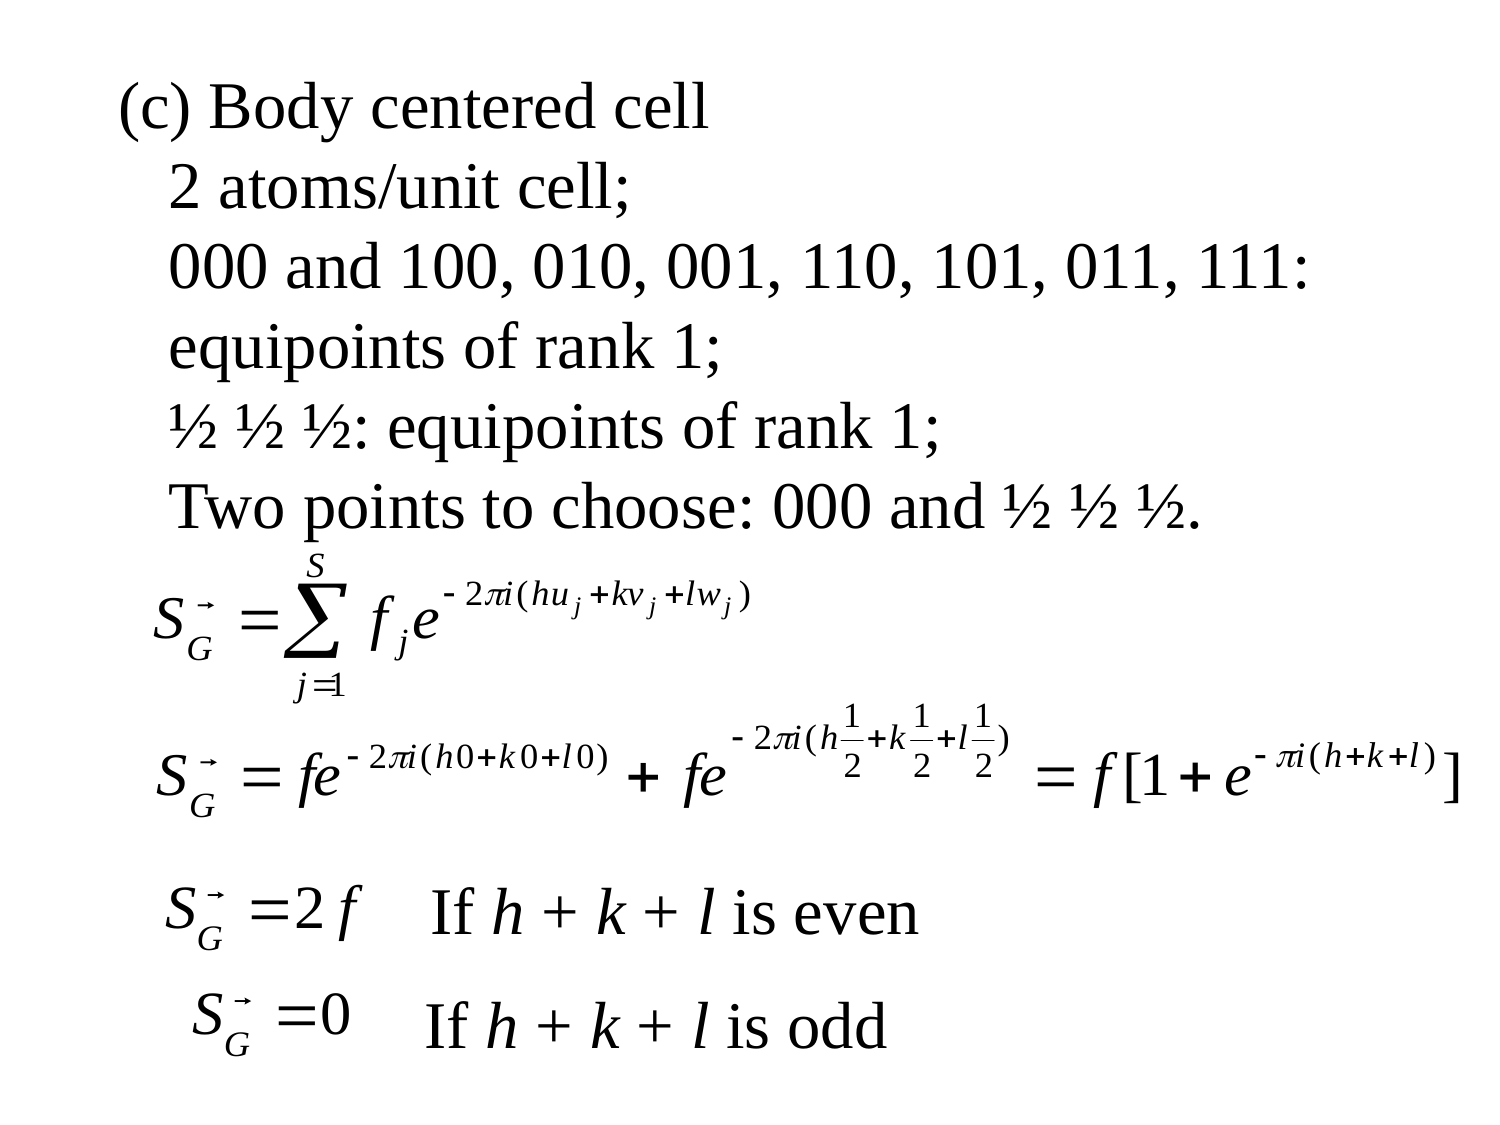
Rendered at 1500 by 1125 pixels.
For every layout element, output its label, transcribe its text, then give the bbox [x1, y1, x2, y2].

text_box (c) Body centered cell 2 atoms/unit cell; 000 and 100, 010, 001, 110, 101, 011, 111: equipoints of rank 1; ½ ½ ½: equipoints of rank 1; Two points to choose: 000 and ½ ½ ½. [103, 54, 1328, 549]
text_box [154, 867, 385, 965]
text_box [145, 689, 1022, 832]
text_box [181, 972, 365, 1071]
text_box If h + k + l is odd [409, 974, 904, 1070]
text_box If h + k + l is even [415, 860, 936, 956]
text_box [142, 537, 768, 690]
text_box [1021, 728, 1470, 822]
